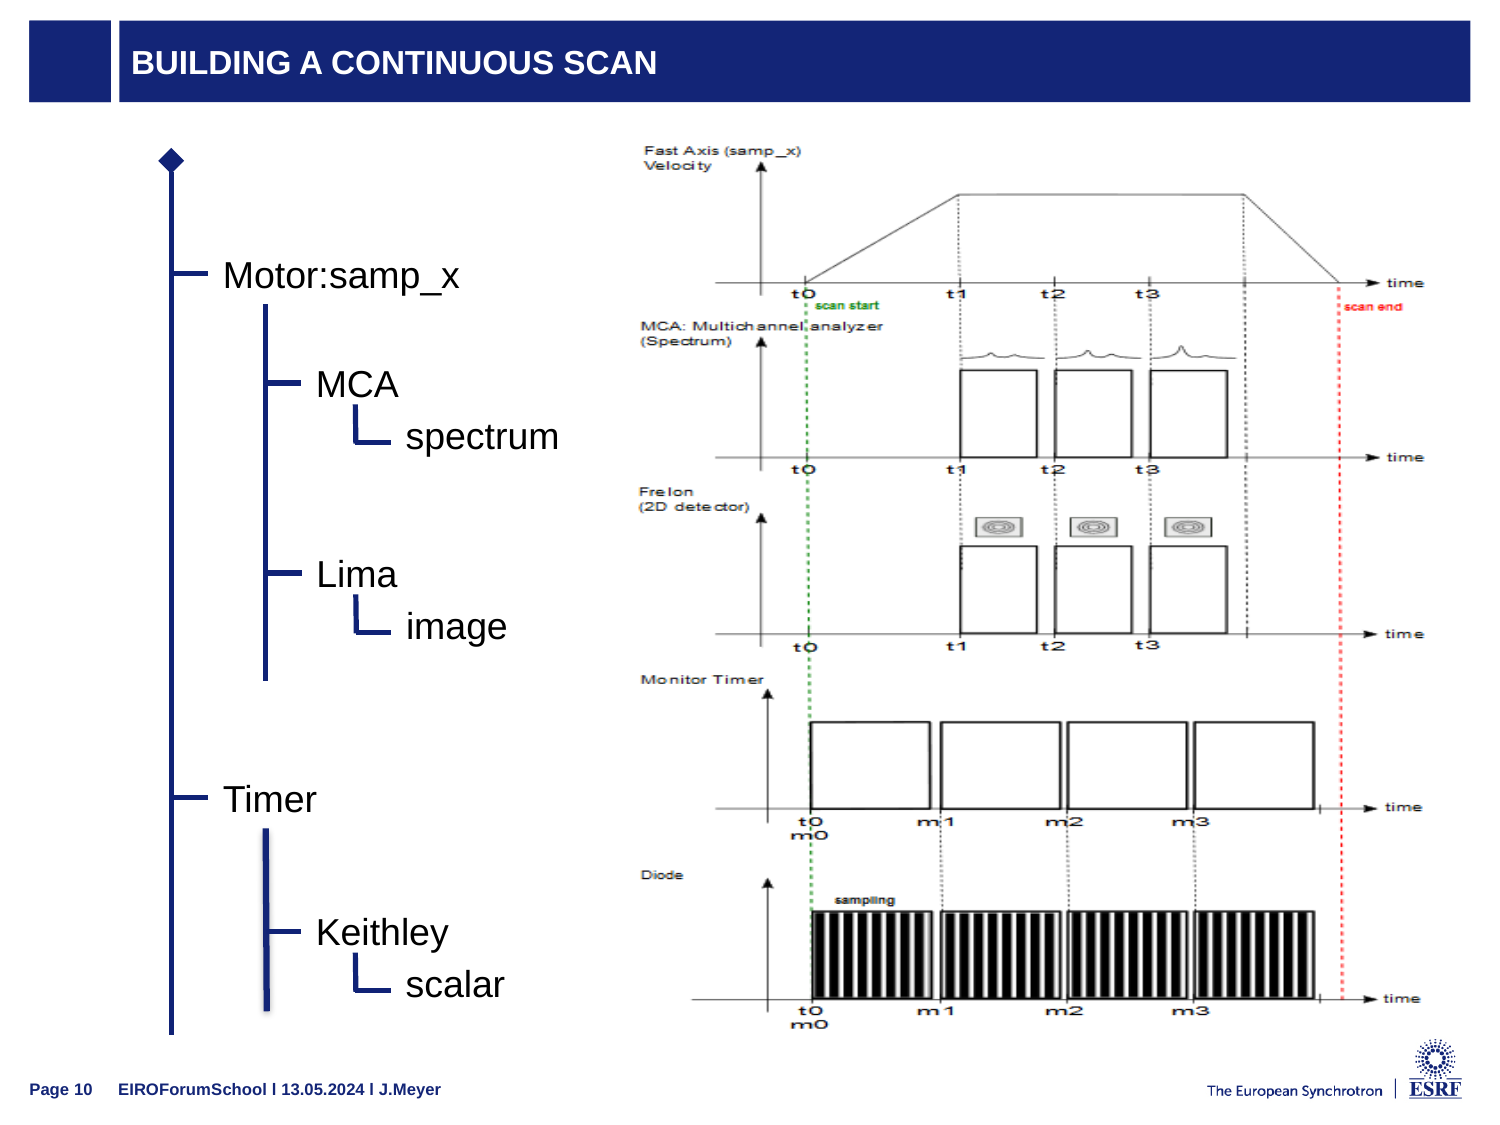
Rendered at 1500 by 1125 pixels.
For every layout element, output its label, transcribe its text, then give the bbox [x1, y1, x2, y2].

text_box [265, 352, 687, 449]
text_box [265, 900, 687, 1014]
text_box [172, 766, 504, 828]
slide_number Page 10 [29, 1063, 98, 1099]
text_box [265, 542, 687, 656]
picture [597, 113, 1500, 1125]
footer EIROForumSchool l 13.05.2024 l J.Meyer [118, 1063, 1122, 1099]
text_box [172, 243, 504, 305]
title Building A continuous scan [119, 20, 1471, 103]
